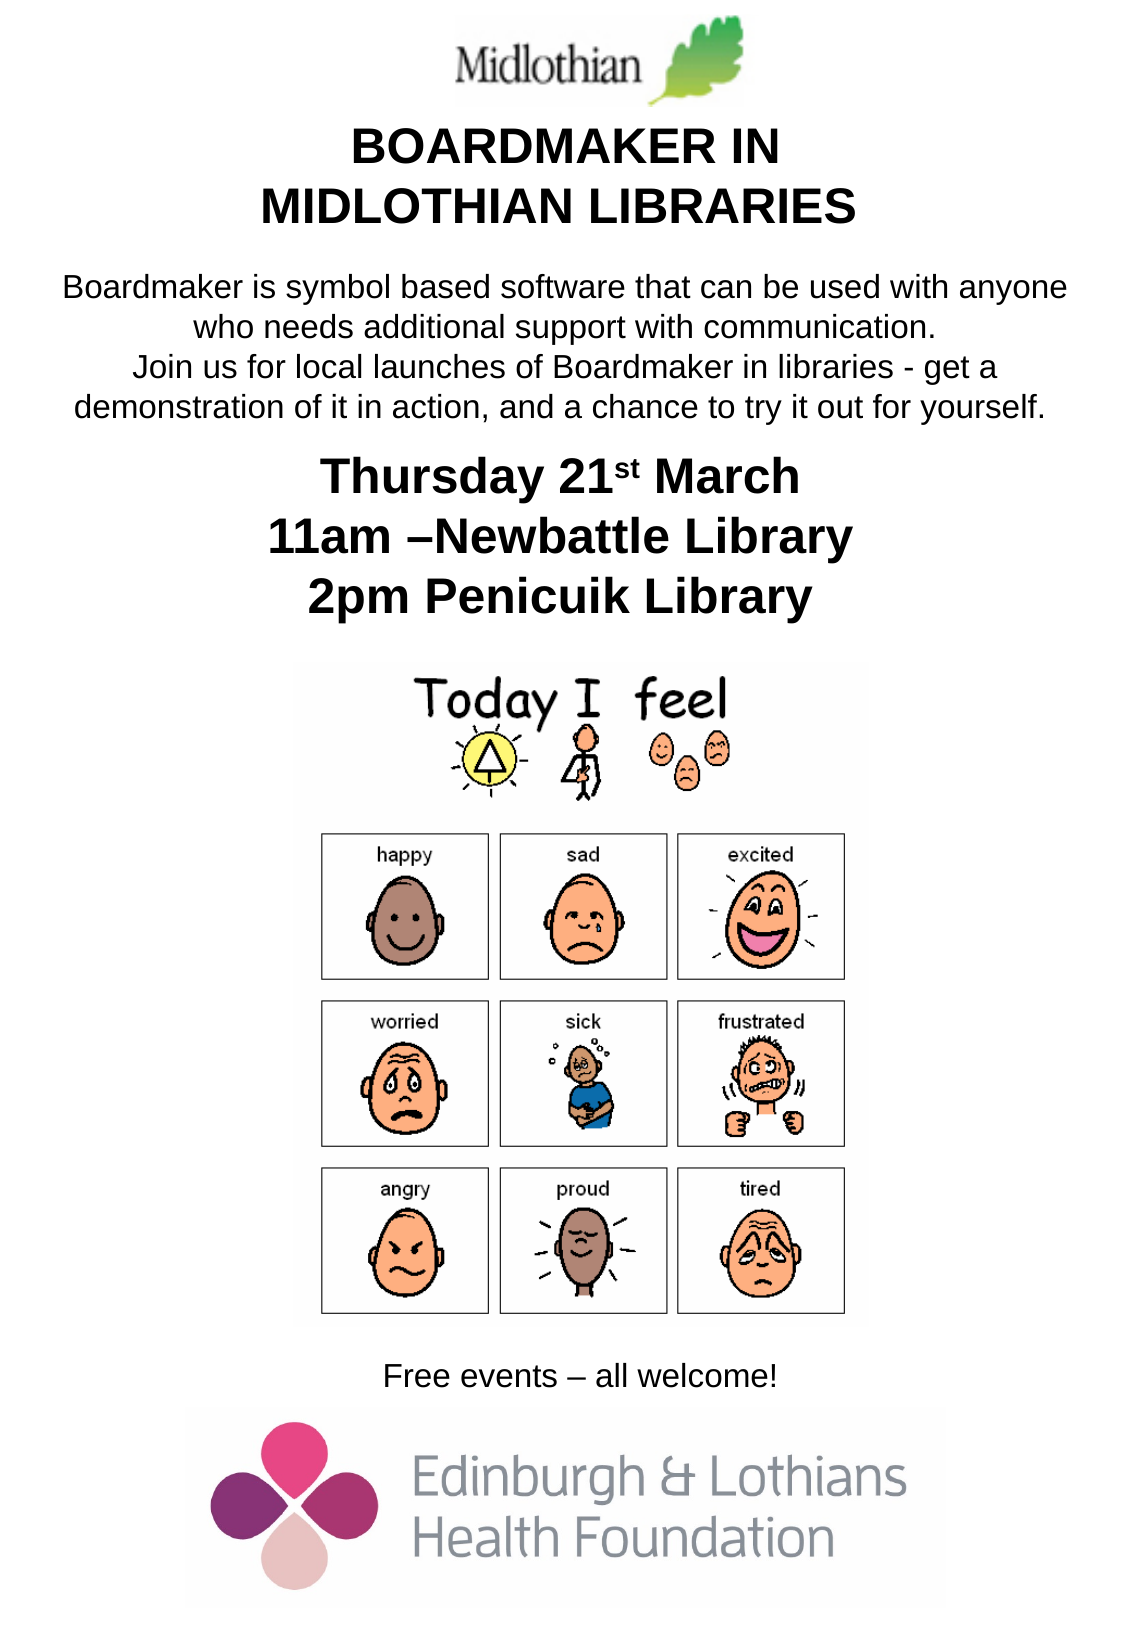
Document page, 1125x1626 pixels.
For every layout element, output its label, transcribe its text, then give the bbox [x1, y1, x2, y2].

picture [292, 662, 869, 1327]
picture [454, 14, 759, 107]
text_box Free events – all welcome! [114, 1346, 1047, 1402]
picture [185, 1407, 946, 1608]
text_box Thursday 21st March 11am –Newbattle Library 2pm Penicuik Library [23, 436, 1098, 632]
text_box Boardmaker is symbol based software that can be used with anyone who needs additional support with communication. Join us for local launches of Boardmaker in libraries - get a demonstration of it in action, and a chance to try it out for yourself. [28, 258, 1103, 433]
text_box BOARDMAKER IN MIDLOTHIAN LIBRARIES [174, 79, 957, 241]
